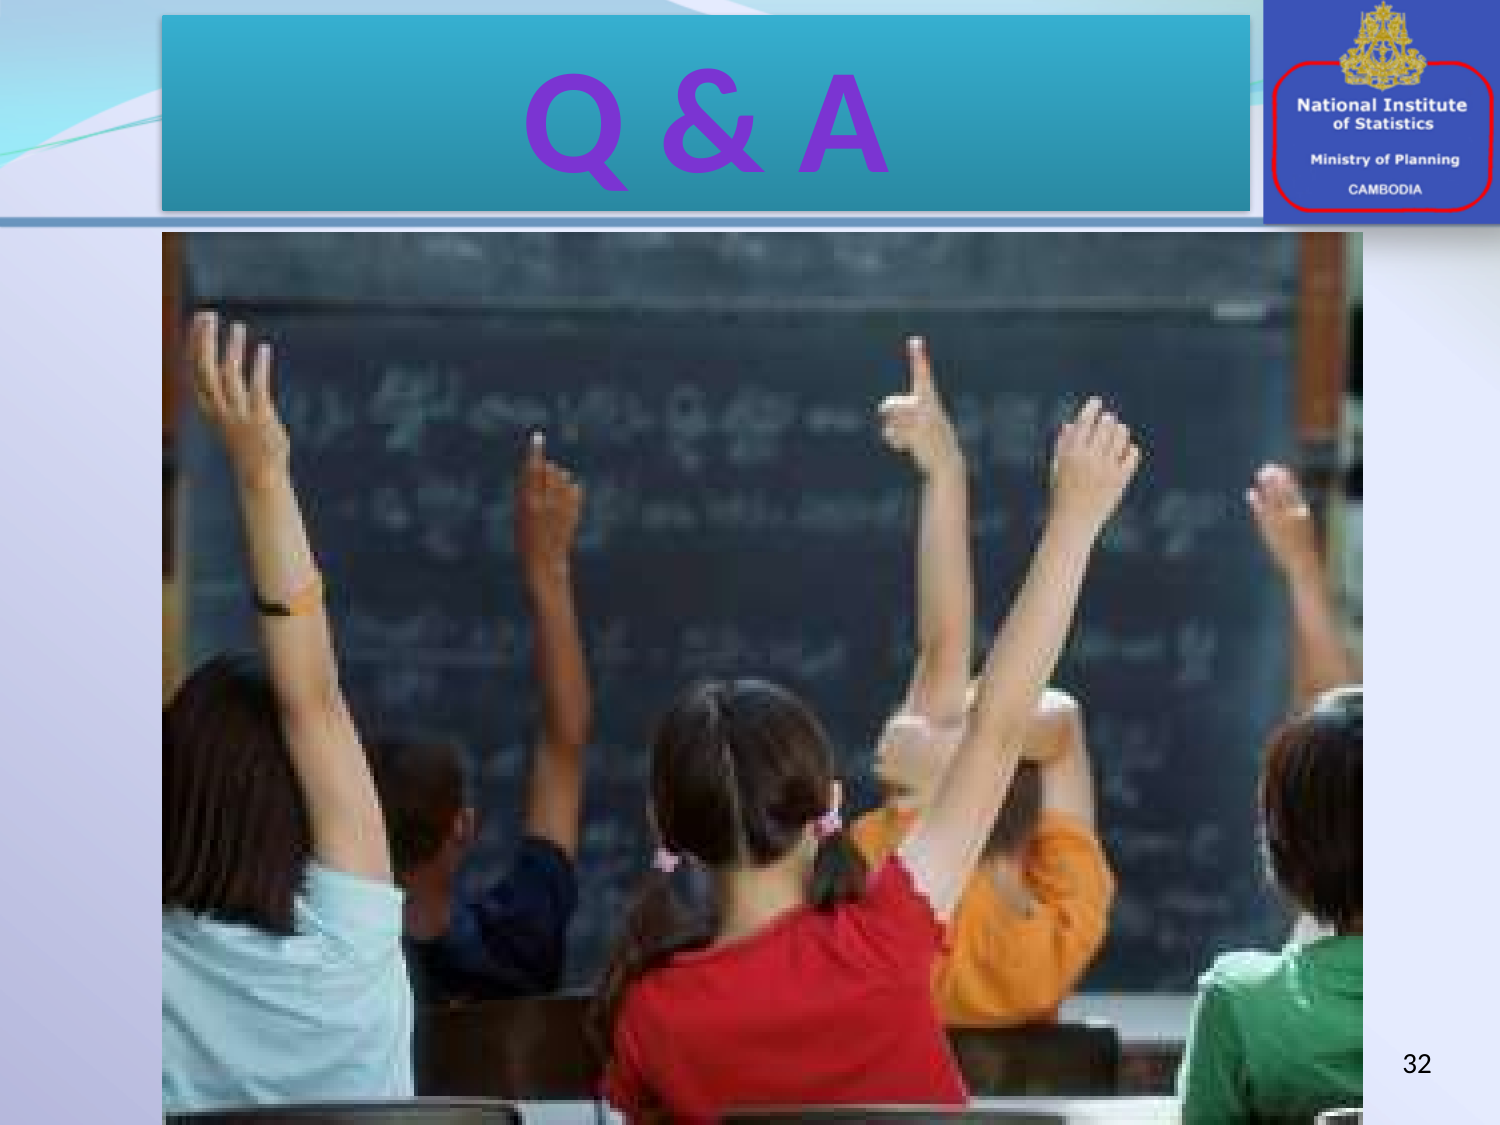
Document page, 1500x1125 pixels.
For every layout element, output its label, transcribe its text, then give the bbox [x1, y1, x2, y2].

text_box Q & A [162, 15, 1250, 211]
picture [0, 0, 1500, 1125]
